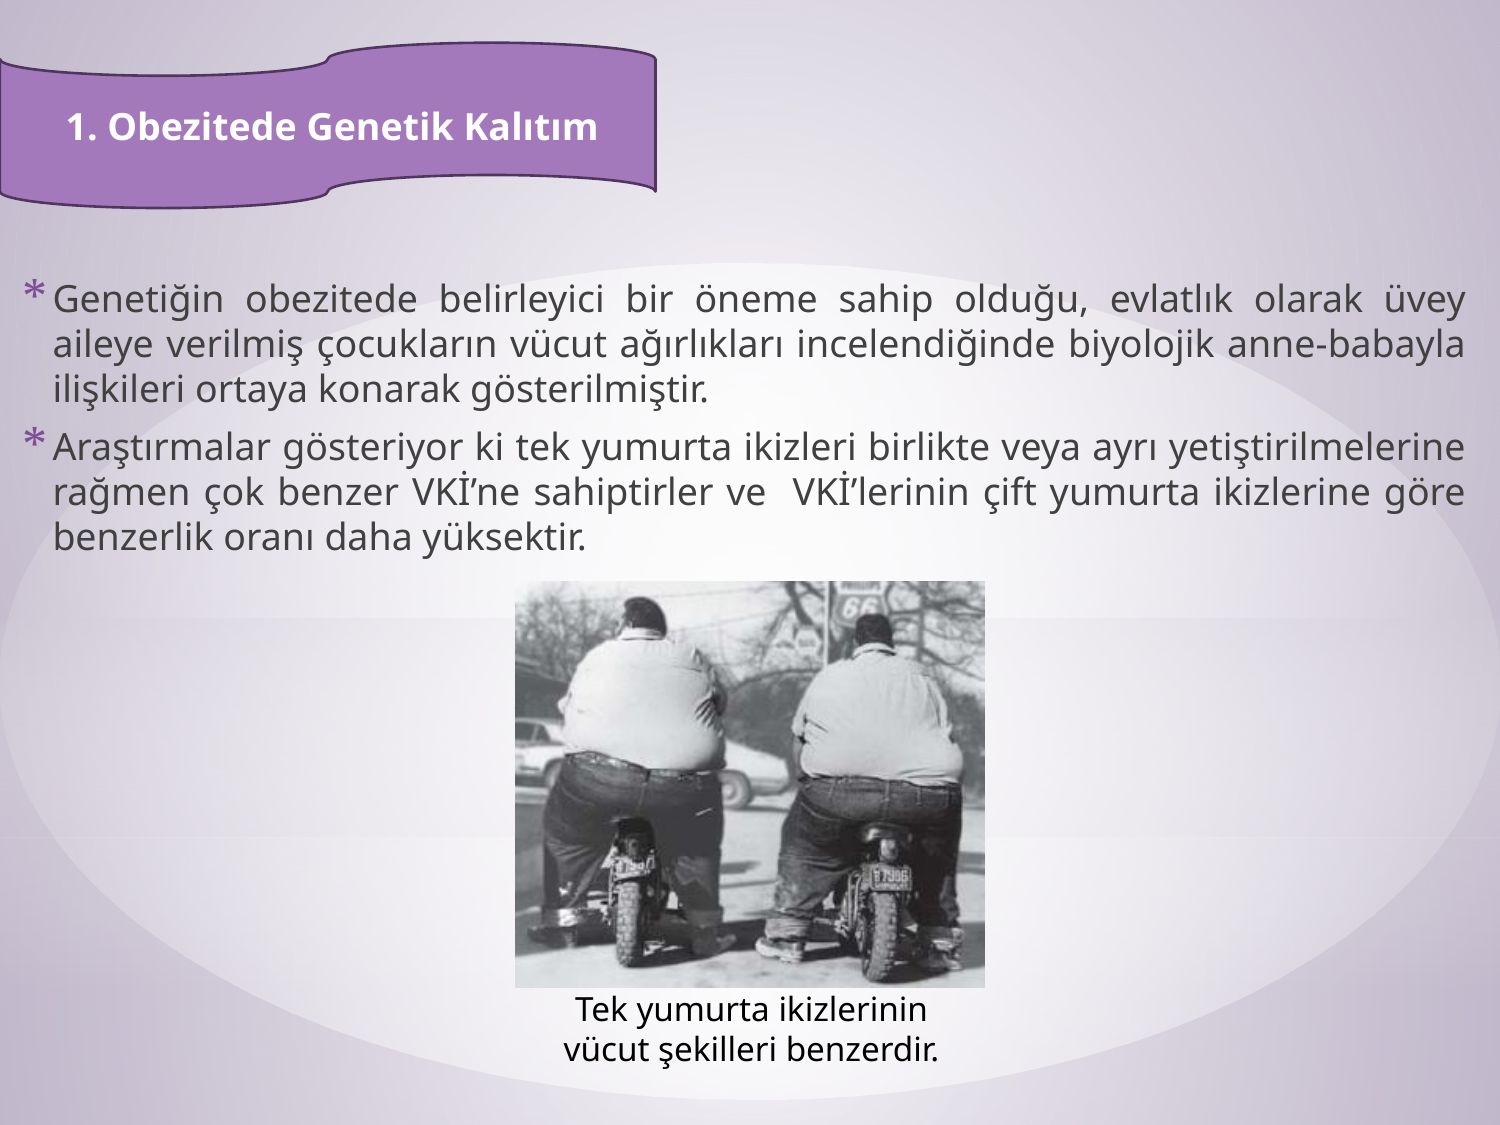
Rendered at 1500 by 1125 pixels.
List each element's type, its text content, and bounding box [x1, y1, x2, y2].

picture [515, 581, 985, 988]
text_box 1. Obezitede Genetik Kalıtım [0, 41, 657, 210]
text_box Tek yumurta ikizlerinin vücut şekilleri benzerdir. [517, 993, 987, 1076]
list Genetiğin obezitede belirleyici bir öneme sahip olduğu, evlatlık olarak üvey aileye verilmiş çocukların vücut ağırlıkları incelendiğinde biyolojik anne-babayla ilişkileri ortaya konarak gösterilmiştir. Araştırmalar gösteriyor ki tek yumurta ikizleri birlikte veya ayrı yetiştirilmelerine rağmen çok benzer VKİ’ne sahiptirler ve VKİ’lerinin çift yumurta ikizlerine göre benzerlik oranı daha yüksektir. [0, 267, 1483, 587]
